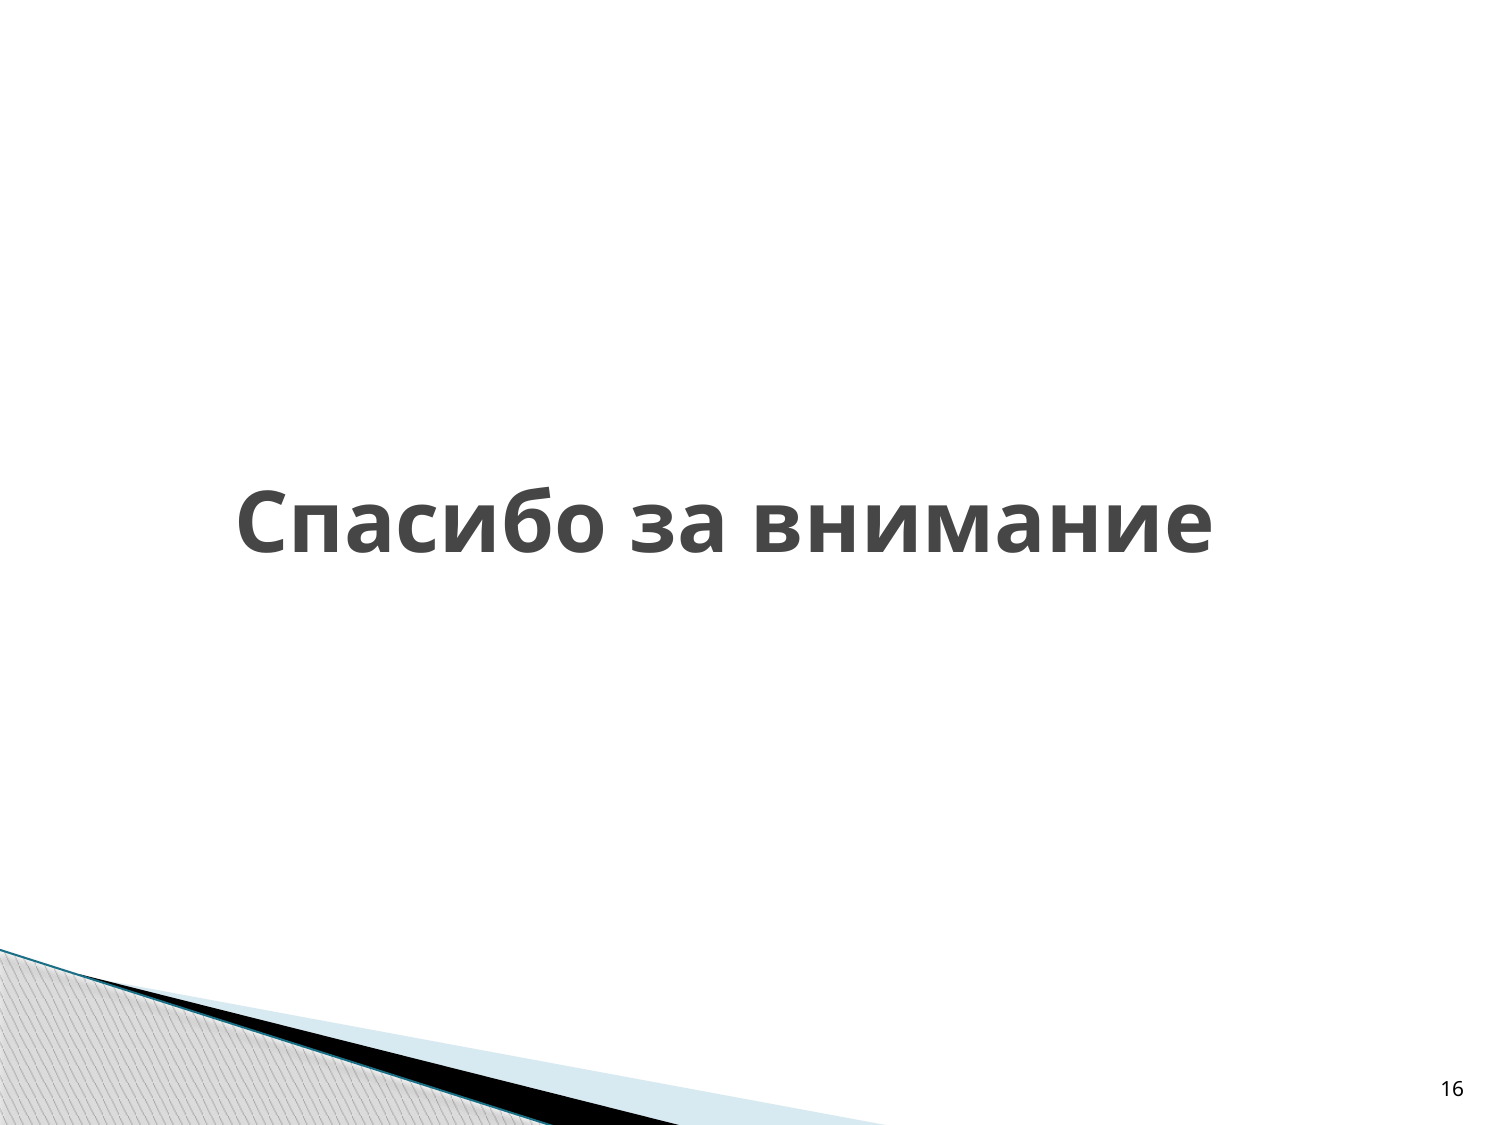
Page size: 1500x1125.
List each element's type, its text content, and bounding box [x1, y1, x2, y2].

title Спасибо за внимание [50, 425, 1400, 613]
slide_number 16 [1418, 1051, 1479, 1112]
